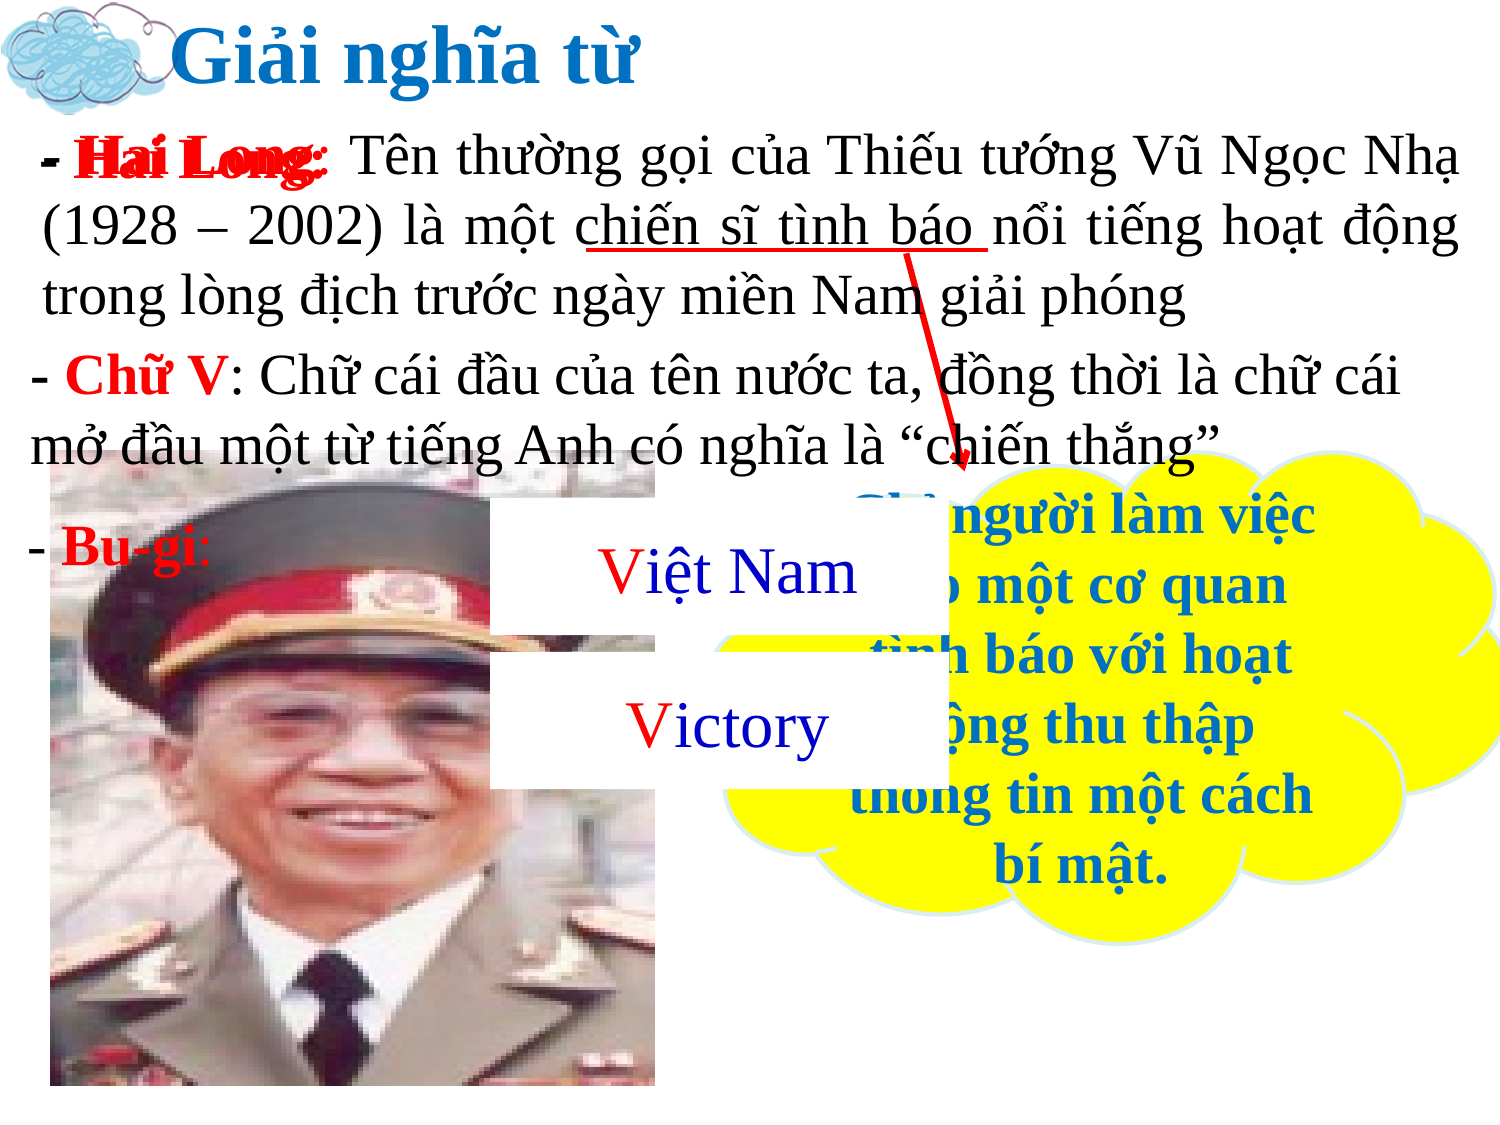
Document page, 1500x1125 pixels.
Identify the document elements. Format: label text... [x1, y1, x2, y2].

title - Chữ V: Chữ cái đầu của tên nước ta, đồng thời là chữ cái mở đầu một từ tiếng Anh có nghĩa là “chiến thắng” [15, 261, 1441, 550]
text_box Việt Nam [660, 497, 950, 636]
picture [50, 450, 655, 1086]
text_box - Hai Long: [24, 112, 535, 198]
picture [0, 0, 215, 142]
text_box Giải nghĩa từ [219, 0, 938, 108]
text_box - Bu-gi: [12, 500, 45, 585]
text_box Victory [660, 651, 950, 790]
text_box - Hai Long: Tên thường gọi của Thiếu tướng Vũ Ngọc Nhạ (1928 – 2002) là một chiến sĩ tình báo nổi tiếng hoạt động trong lòng địch trước ngày miền Nam giải phóng [28, 109, 1476, 334]
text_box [905, 259, 965, 472]
text_box Chỉ người làm việc cho một cơ quan tình báo với hoạt động thu thập thông tin một cách bí mật. [713, 518, 1500, 947]
